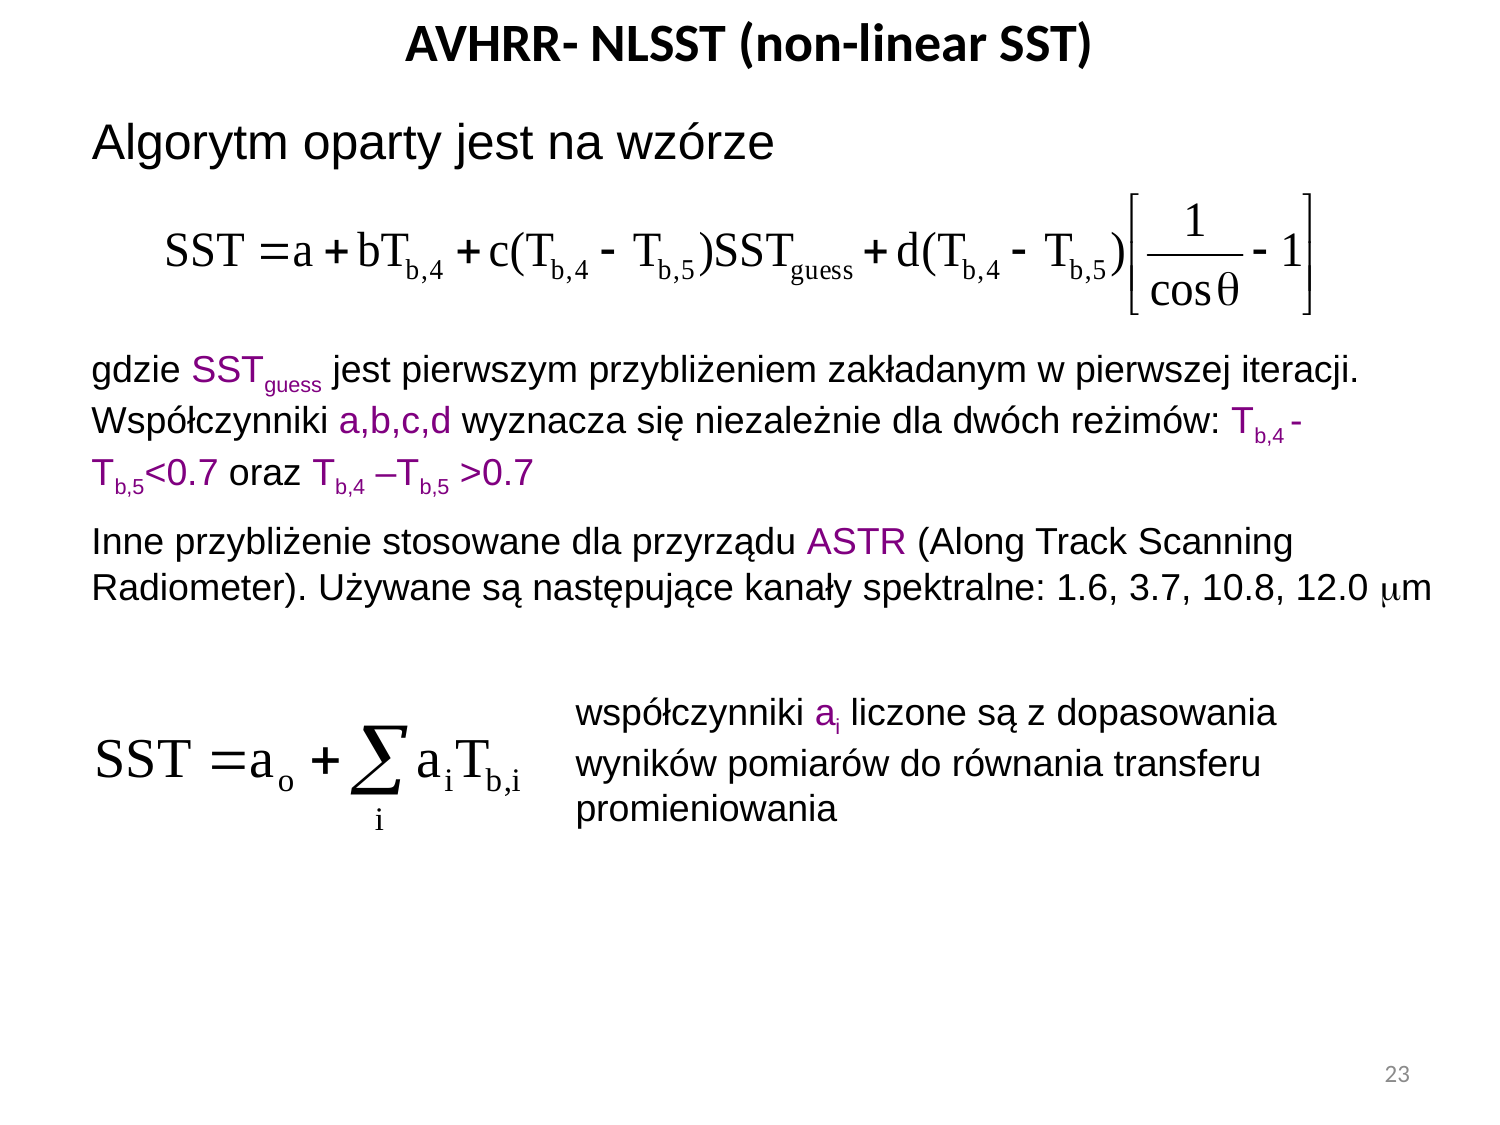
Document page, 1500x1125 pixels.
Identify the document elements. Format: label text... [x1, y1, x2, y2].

text_box współczynniki ai liczone są z dopasowania wyników pomiarów do równania transferu promieniowania [560, 680, 1400, 837]
list Algorytm oparty jest na wzórze [76, 101, 1414, 185]
slide_number 23 [1074, 1042, 1425, 1103]
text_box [159, 184, 1329, 325]
text_box gdzie SSTguess jest pierwszym przybliżeniem zakładanym w pierwszej iteracji. Współczynniki a,b,c,d wyznacza się niezależnie dla dwóch reżimów: Tb,4 - Tb,5<0.7 oraz Tb,4 –Tb,5 >0.7 Inne przybliżenie stosowane dla przyrządu ASTR (Along Track Scanning Radiometer). Używane są następujące kanały spektralne: 1.6, 3.7, 10.8, 12.0 m [76, 337, 1448, 615]
title AVHRR- NLSST (non-linear SST) [112, 0, 1388, 81]
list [88, 715, 535, 843]
